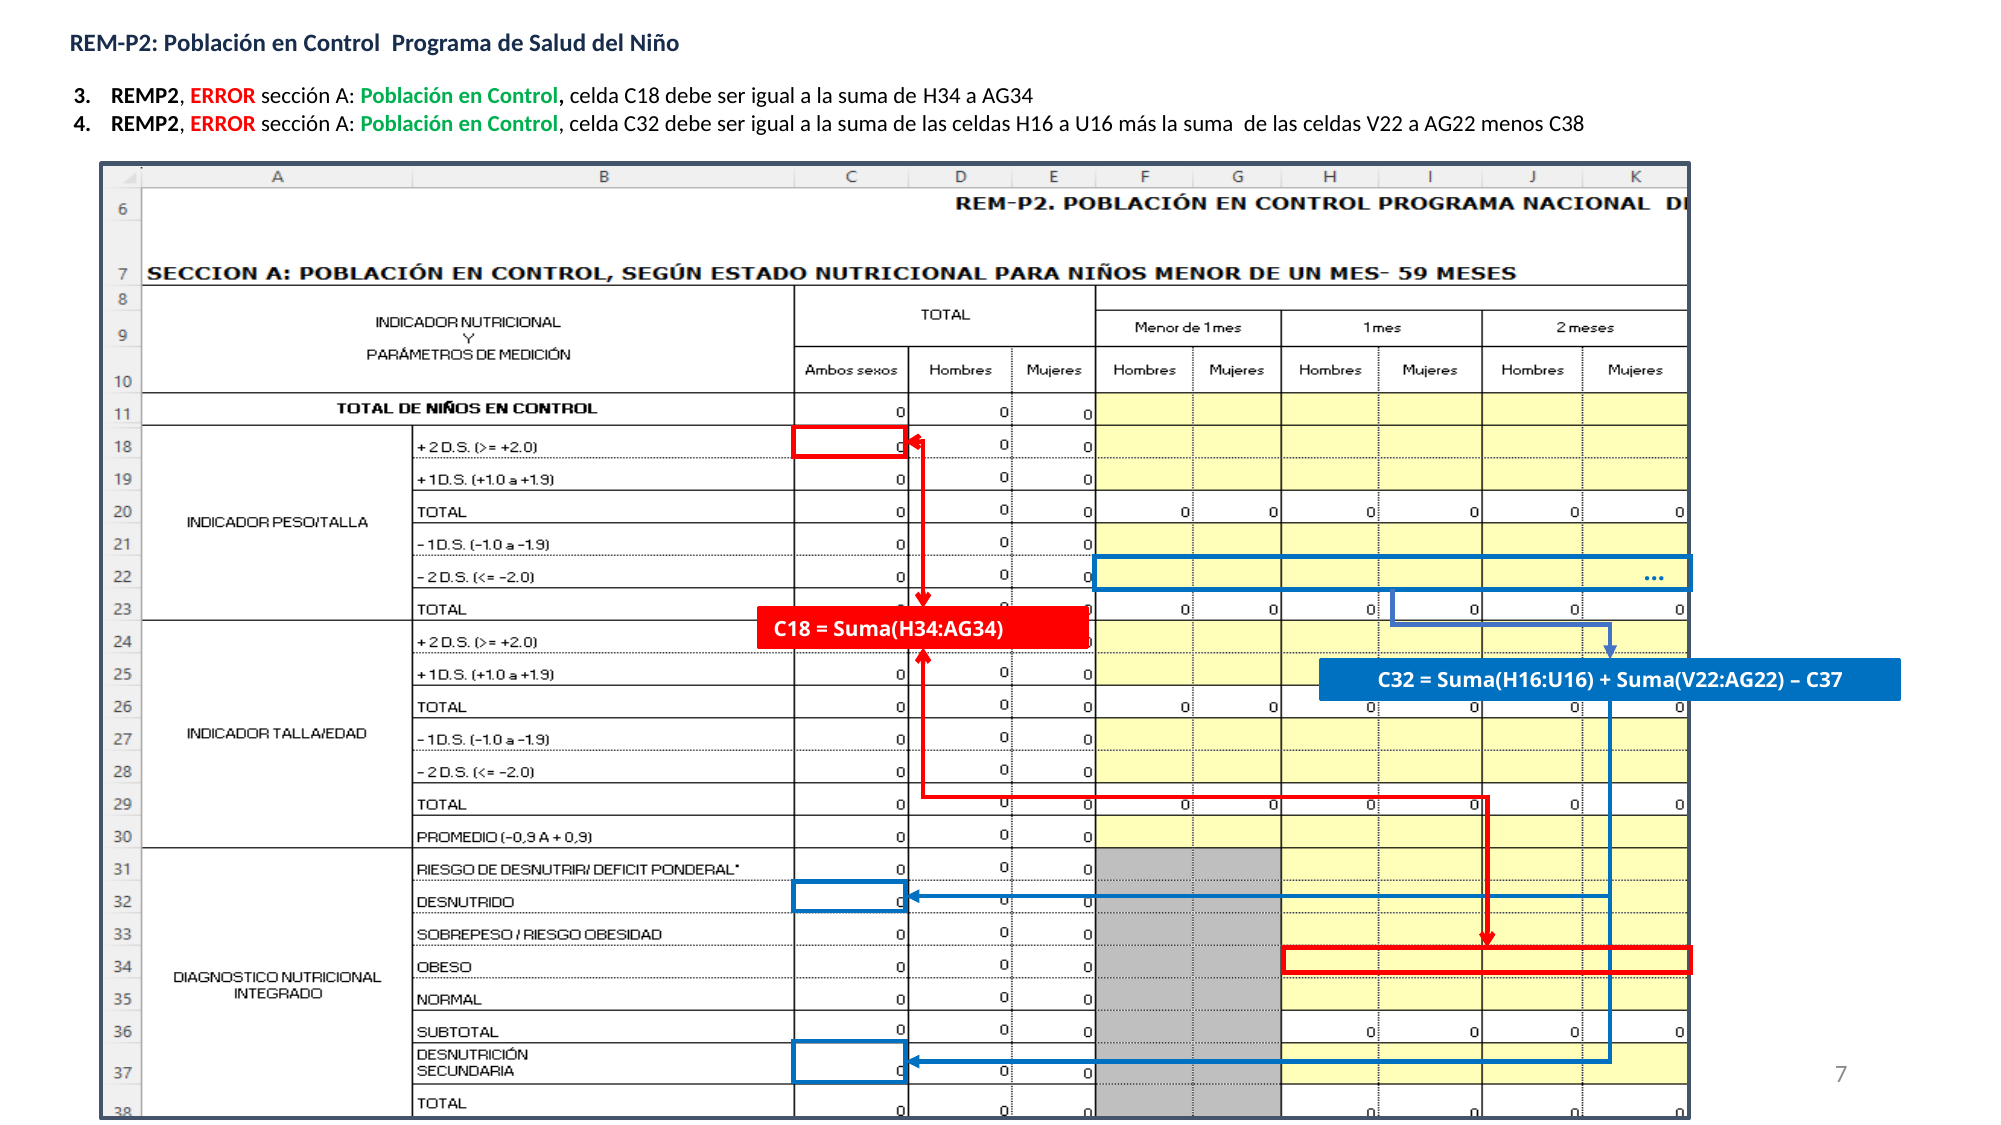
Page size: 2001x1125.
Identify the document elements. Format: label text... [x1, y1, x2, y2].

text_box REMP2, ERROR sección A: Población en Control, celda C18 debe ser igual a la suma de H34 a AG34 REMP2, ERROR sección A: Población en Control, celda C32 debe ser igual a la suma de las celdas H16 a U16 más la suma de las celdas V22 a AG22 menos C38 [58, 73, 1886, 143]
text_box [905, 724, 1055, 1062]
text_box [1055, 515, 1355, 1080]
text_box [1687, 556, 1692, 590]
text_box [1466, 515, 1537, 733]
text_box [831, 515, 998, 534]
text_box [1355, 724, 1611, 1062]
text_box C32 = Suma(H16:U16) + Suma(V22:AG22) – C37 [1687, 659, 1900, 699]
picture [103, 166, 1687, 1116]
slide_number 7 [1687, 1042, 1863, 1103]
text_box REM-P2: Población en Control Programa de Salud del Niño [55, 19, 1426, 64]
text_box [1687, 946, 1692, 974]
